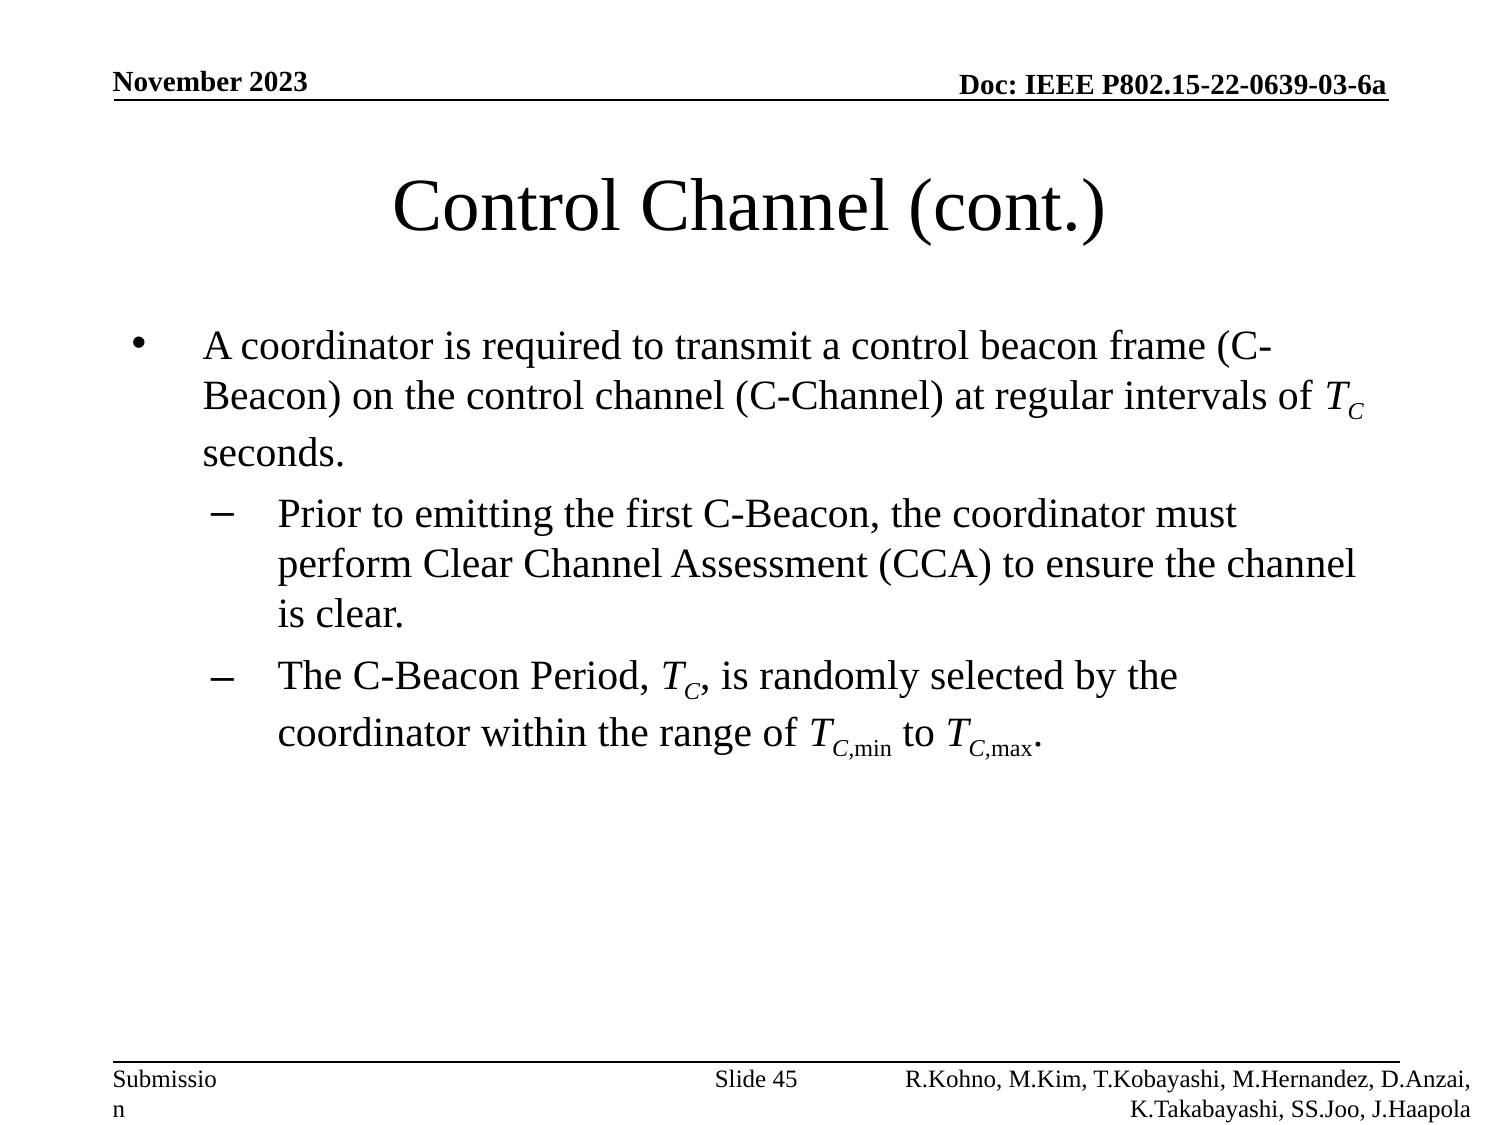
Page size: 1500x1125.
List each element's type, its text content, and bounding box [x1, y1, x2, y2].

slide_number Slide 45 [712, 1062, 801, 1093]
title Control Channel (cont.) [112, 112, 1388, 288]
list A coordinator is required to transmit a control beacon frame (C-Beacon) on the control channel (C-Channel) at regular intervals of TC seconds. Prior to emitting the first C-Beacon, the coordinator must perform Clear Channel Assessment (CCA) to ensure the channel is clear. The C-Beacon Period, TC, is randomly selected by the coordinator within the range of TC,min to TC,max. [112, 302, 1388, 1035]
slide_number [112, 62, 375, 98]
footer R.Kohno, M.Kim, T.Kobayashi, M.Hernandez, D.Anzai, K.Takabayashi, SS.Joo, J.Haapola [819, 1062, 1472, 1109]
